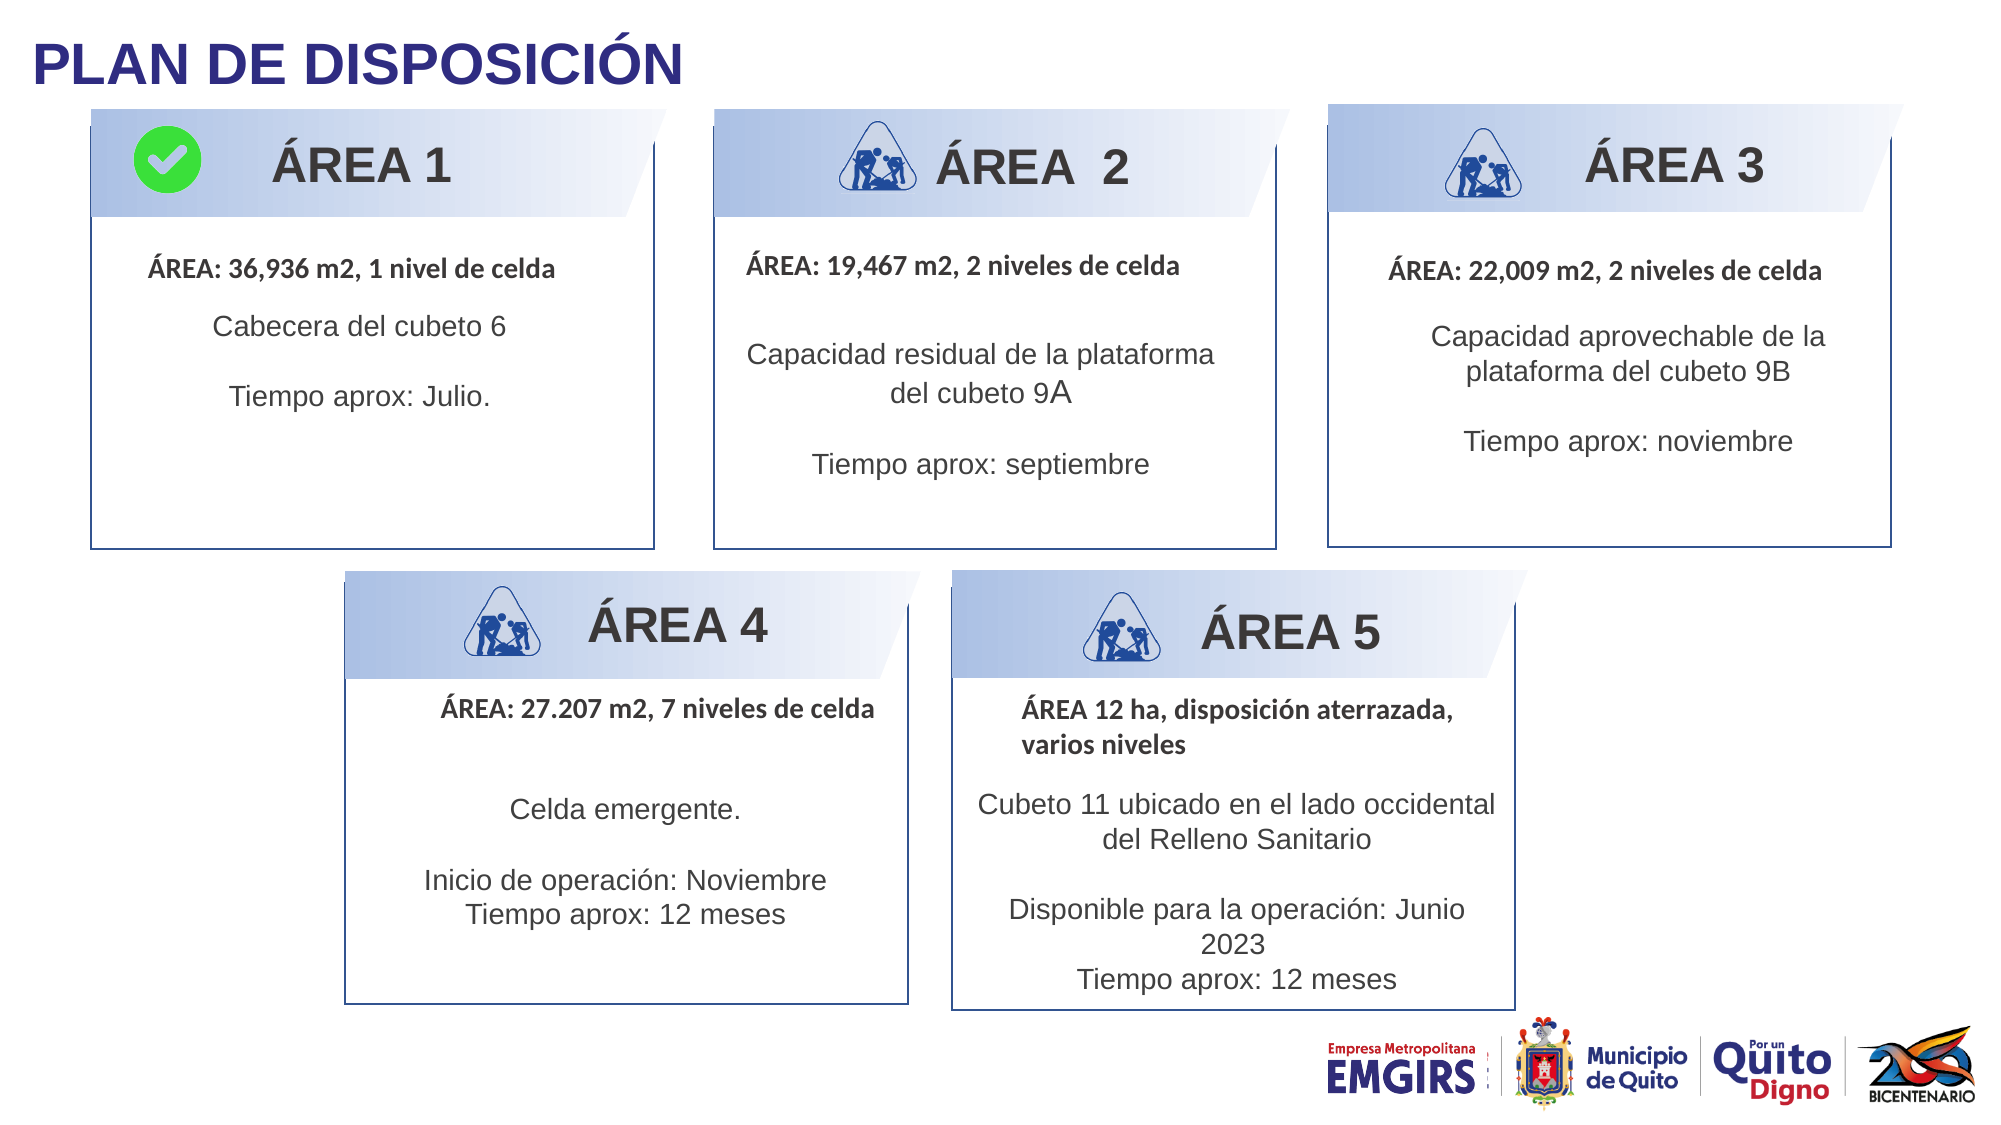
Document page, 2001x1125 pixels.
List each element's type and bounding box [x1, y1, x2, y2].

picture [445, 583, 559, 659]
picture [1426, 125, 1540, 201]
picture [820, 118, 935, 194]
picture [103, 111, 232, 208]
text_box [0, 3, 2000, 1125]
picture [1064, 589, 1179, 664]
